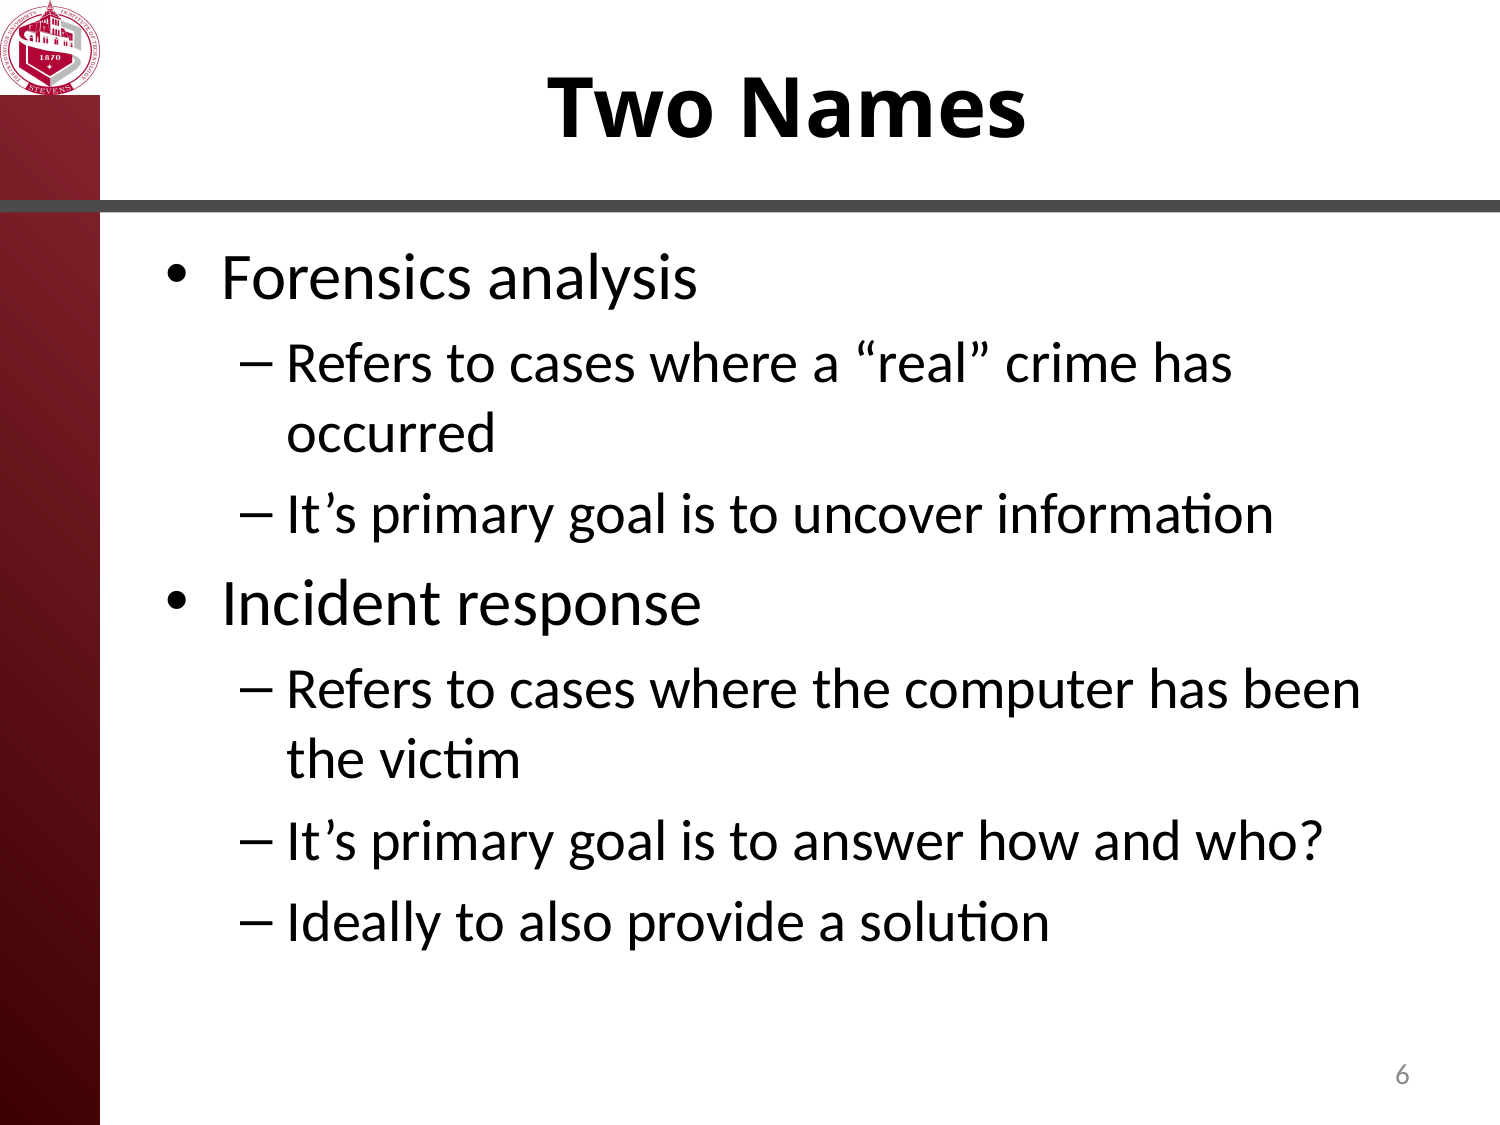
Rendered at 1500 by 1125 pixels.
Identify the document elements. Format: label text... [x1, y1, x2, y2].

picture [0, 0, 100, 95]
title Two Names [149, 21, 1426, 188]
list Forensics analysis Refers to cases where a “real” crime has occurred It’s primary goal is to uncover information Incident response Refers to cases where the computer has been the victim It’s primary goal is to answer how and who? Ideally to also provide a solution [149, 224, 1426, 1026]
slide_number 6 [1149, 1042, 1425, 1103]
